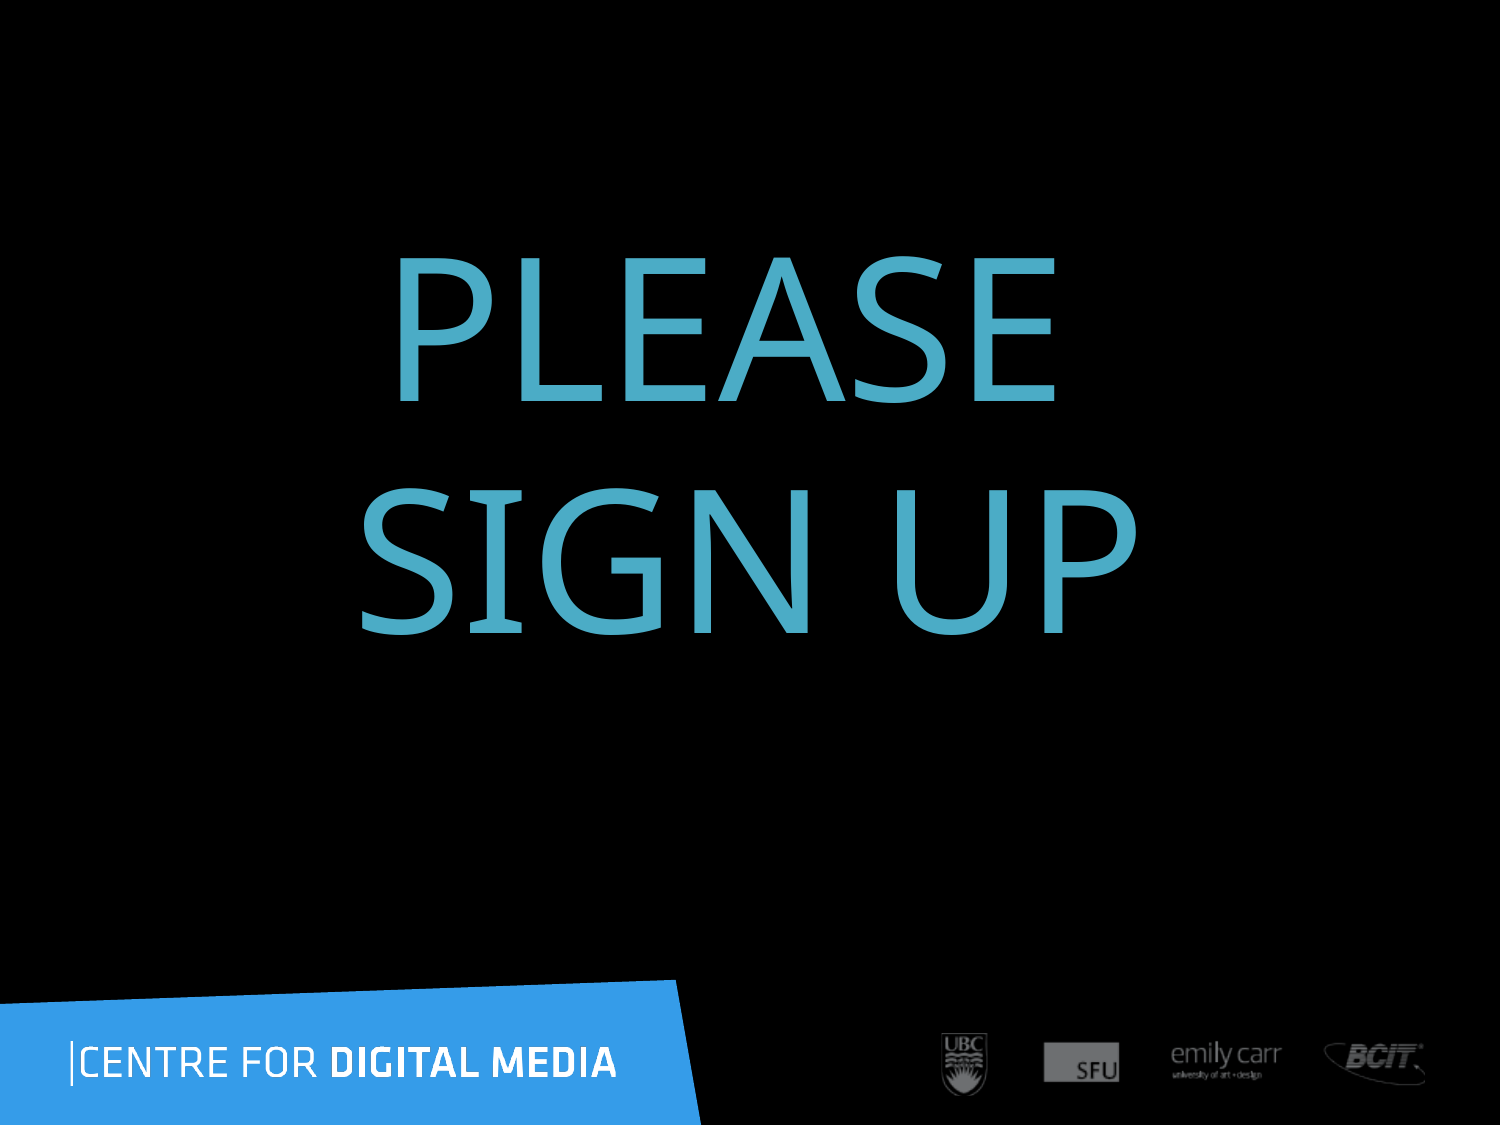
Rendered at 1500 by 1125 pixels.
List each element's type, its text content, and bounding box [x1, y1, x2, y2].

list PLEASE SIGN UP [75, 235, 1425, 854]
